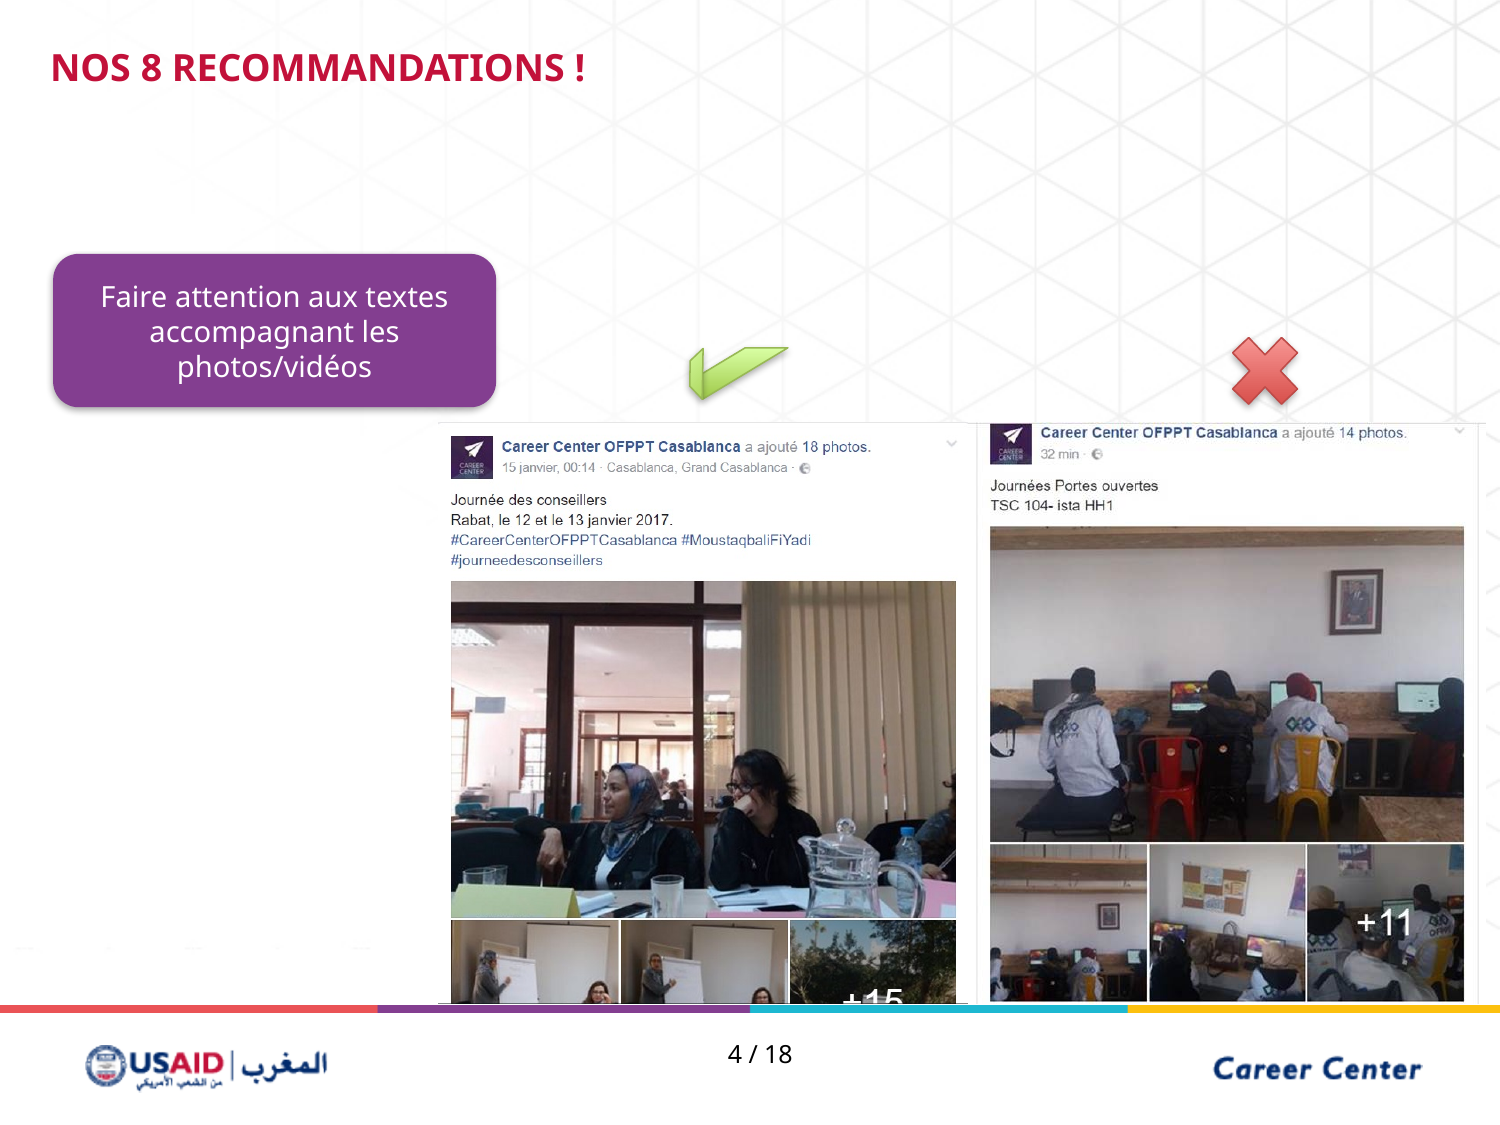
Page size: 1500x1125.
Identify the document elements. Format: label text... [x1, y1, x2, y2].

picture [0, 1013, 1500, 1093]
text_box [1232, 337, 1299, 405]
text_box [688, 347, 704, 400]
text_box 4 / 18 [656, 1031, 865, 1080]
text_box NOS 8 RECOMMANDATIONS ! [50, 43, 1450, 158]
text_box Faire attention aux textes accompagnant les photos/vidéos [52, 253, 497, 409]
text_box [707, 347, 789, 398]
picture [0, 0, 1500, 1005]
